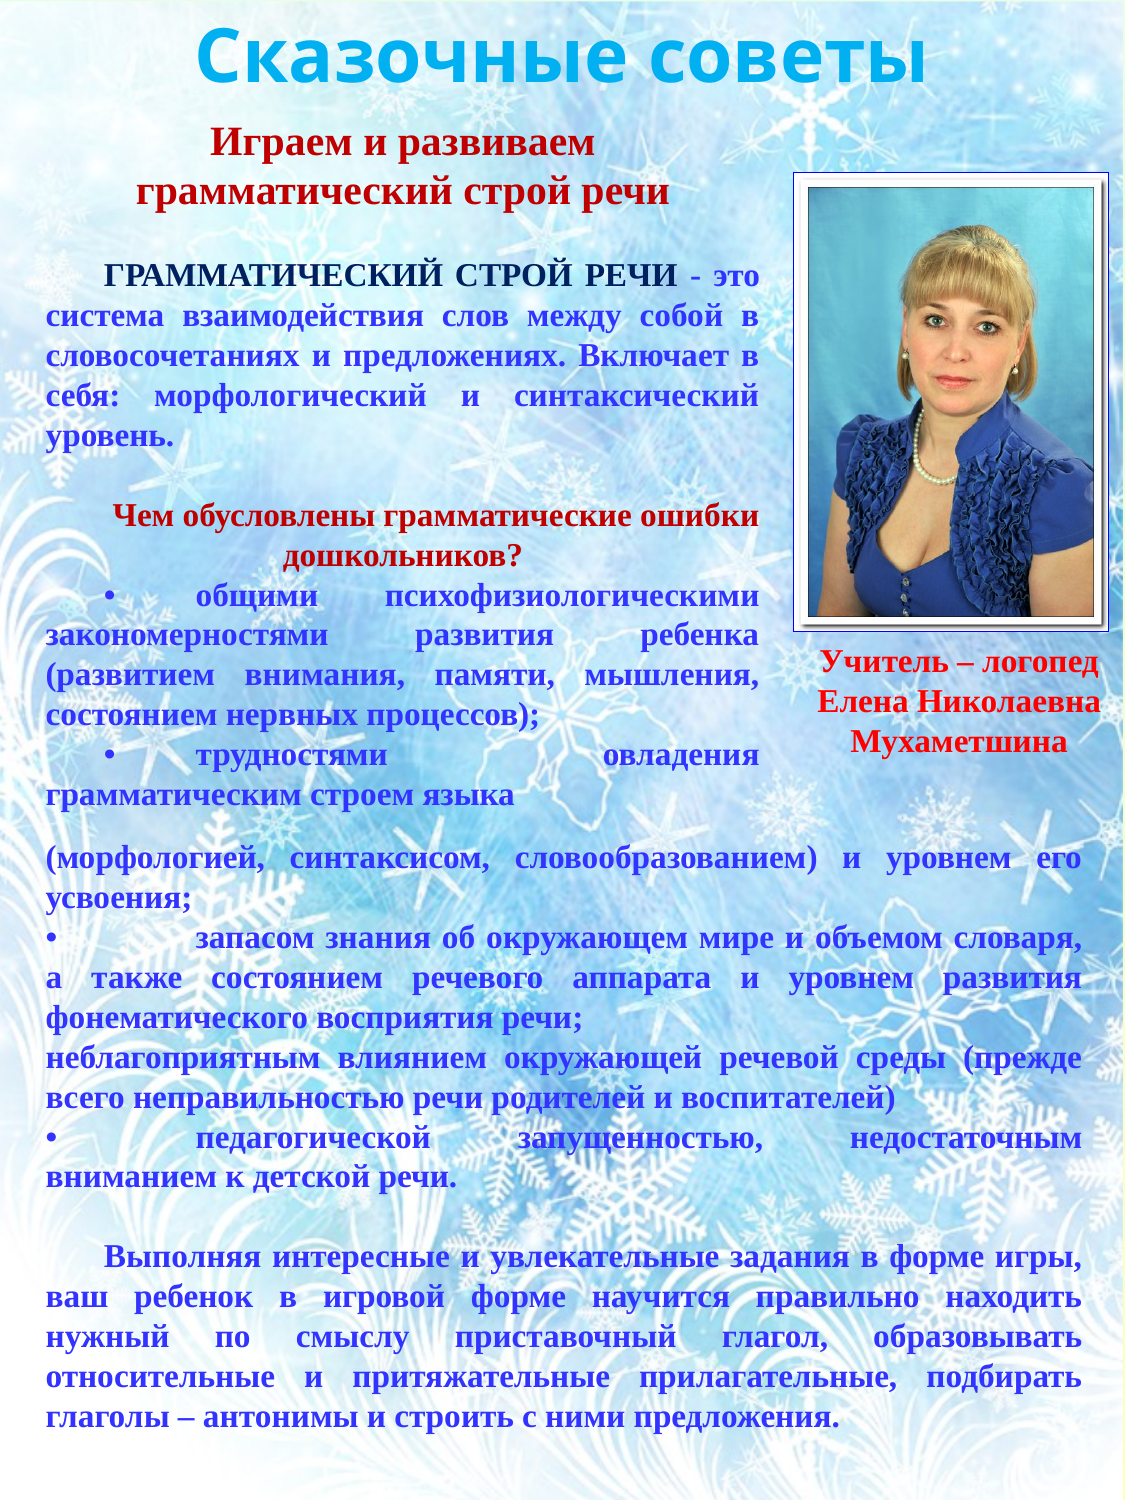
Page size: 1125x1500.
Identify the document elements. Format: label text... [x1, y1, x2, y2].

text_box Сказочные советы [30, 0, 1094, 105]
picture [0, 2, 1125, 1500]
text_box Играем и развиваем грамматический строй речи ГРАММАТИЧЕСКИЙ СТРОЙ РЕЧИ - это система взаимодействия слов между собой в словосочетаниях и предложениях. Включает в себя: морфологический и синтаксический уровень. Чем обусловлены грамматические ошибки дошкольников? • общими психофизиологическими закономерностями развития ребенка (развитием внимания, памяти, мышления, состоянием нервных процессов); • трудностями овладения грамматическим строем языка [30, 105, 776, 188]
text_box (морфологией, синтаксисом, словообразованием) и уровнем его усвоения; • запасом знания об окружающем мире и объемом словаря, а также состоянием речевого аппарата и уровнем развития фонематического восприятия речи; неблагоприятным влиянием окружающей речевой среды (прежде всего неправильностью речи родителей и воспитателей) • педагогической запущенностью, недостаточным вниманием к детской речи. Выполняя интересные и увлекательные задания в форме игры, ваш ребенок в игровой форме научится правильно находить нужный по смыслу приставочный глагол, образовывать относительные и притяжательные прилагательные, подбирать глаголы – антонимы и строить с ними предложения. [30, 1314, 1099, 1442]
